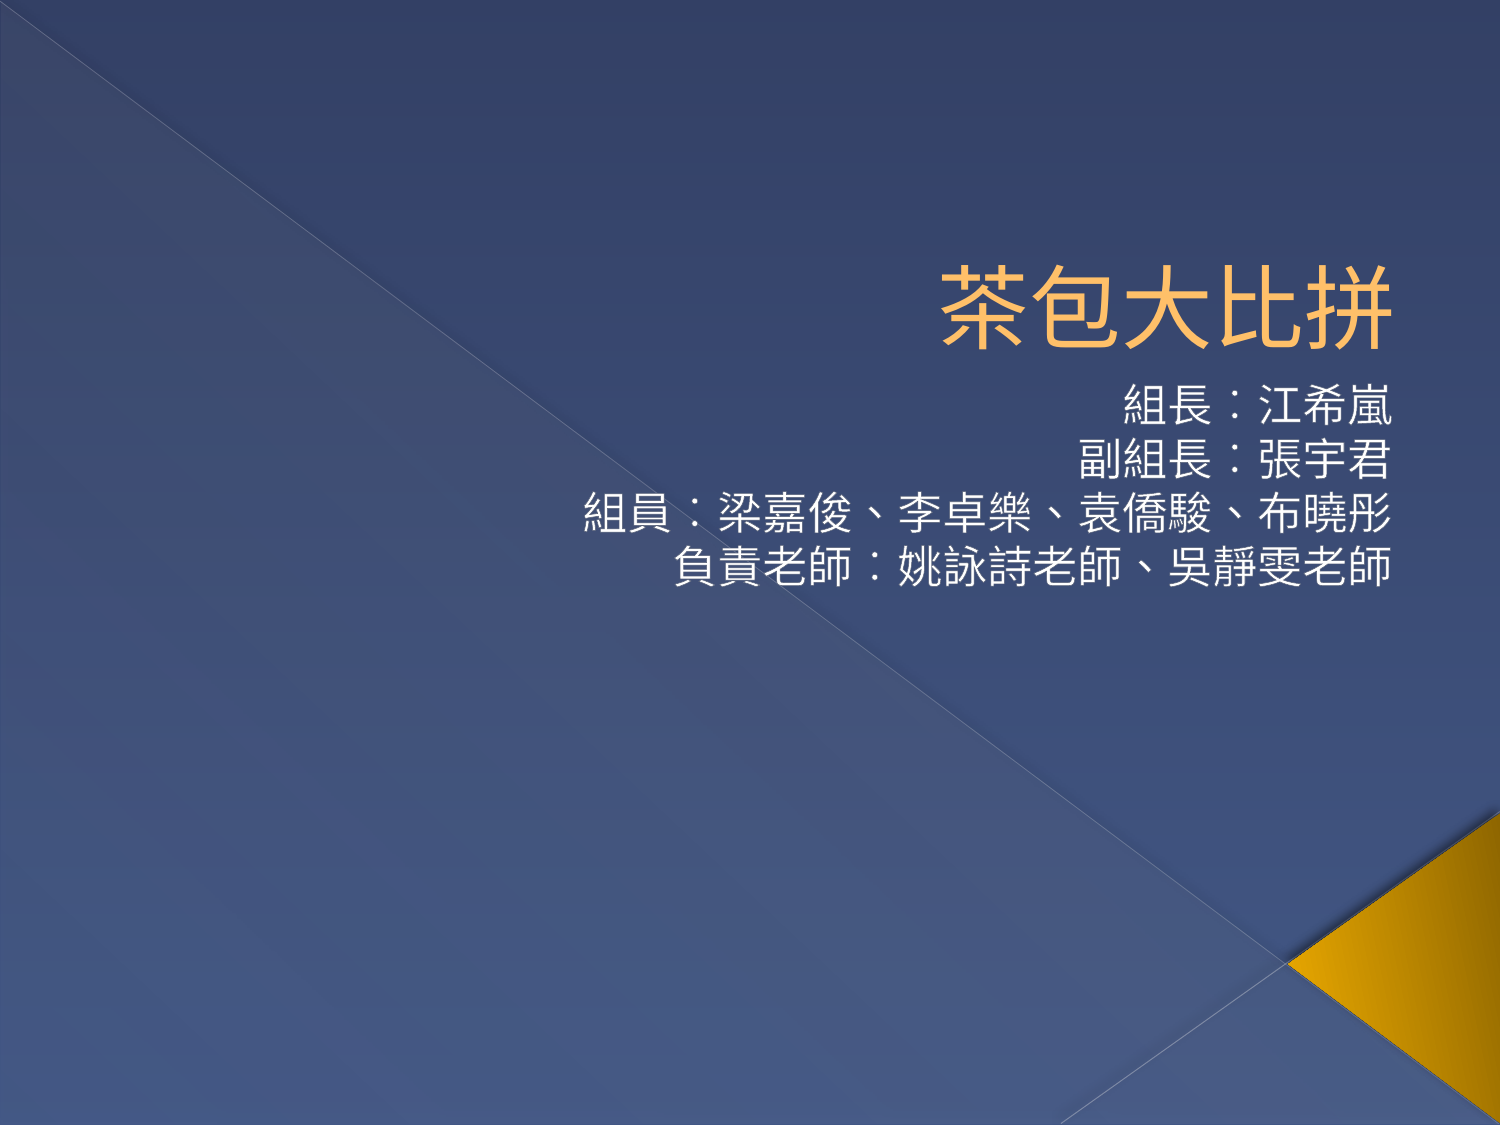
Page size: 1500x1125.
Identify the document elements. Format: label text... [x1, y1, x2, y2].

title 茶包大比拼 [88, 127, 1412, 369]
subtitle 組長︰江希嵐 副組長︰張宇君 組員︰梁嘉俊、李卓樂、袁僑駿、布曉彤 負責老師︰姚詠詩老師、吳靜雯老師 [88, 369, 1412, 657]
